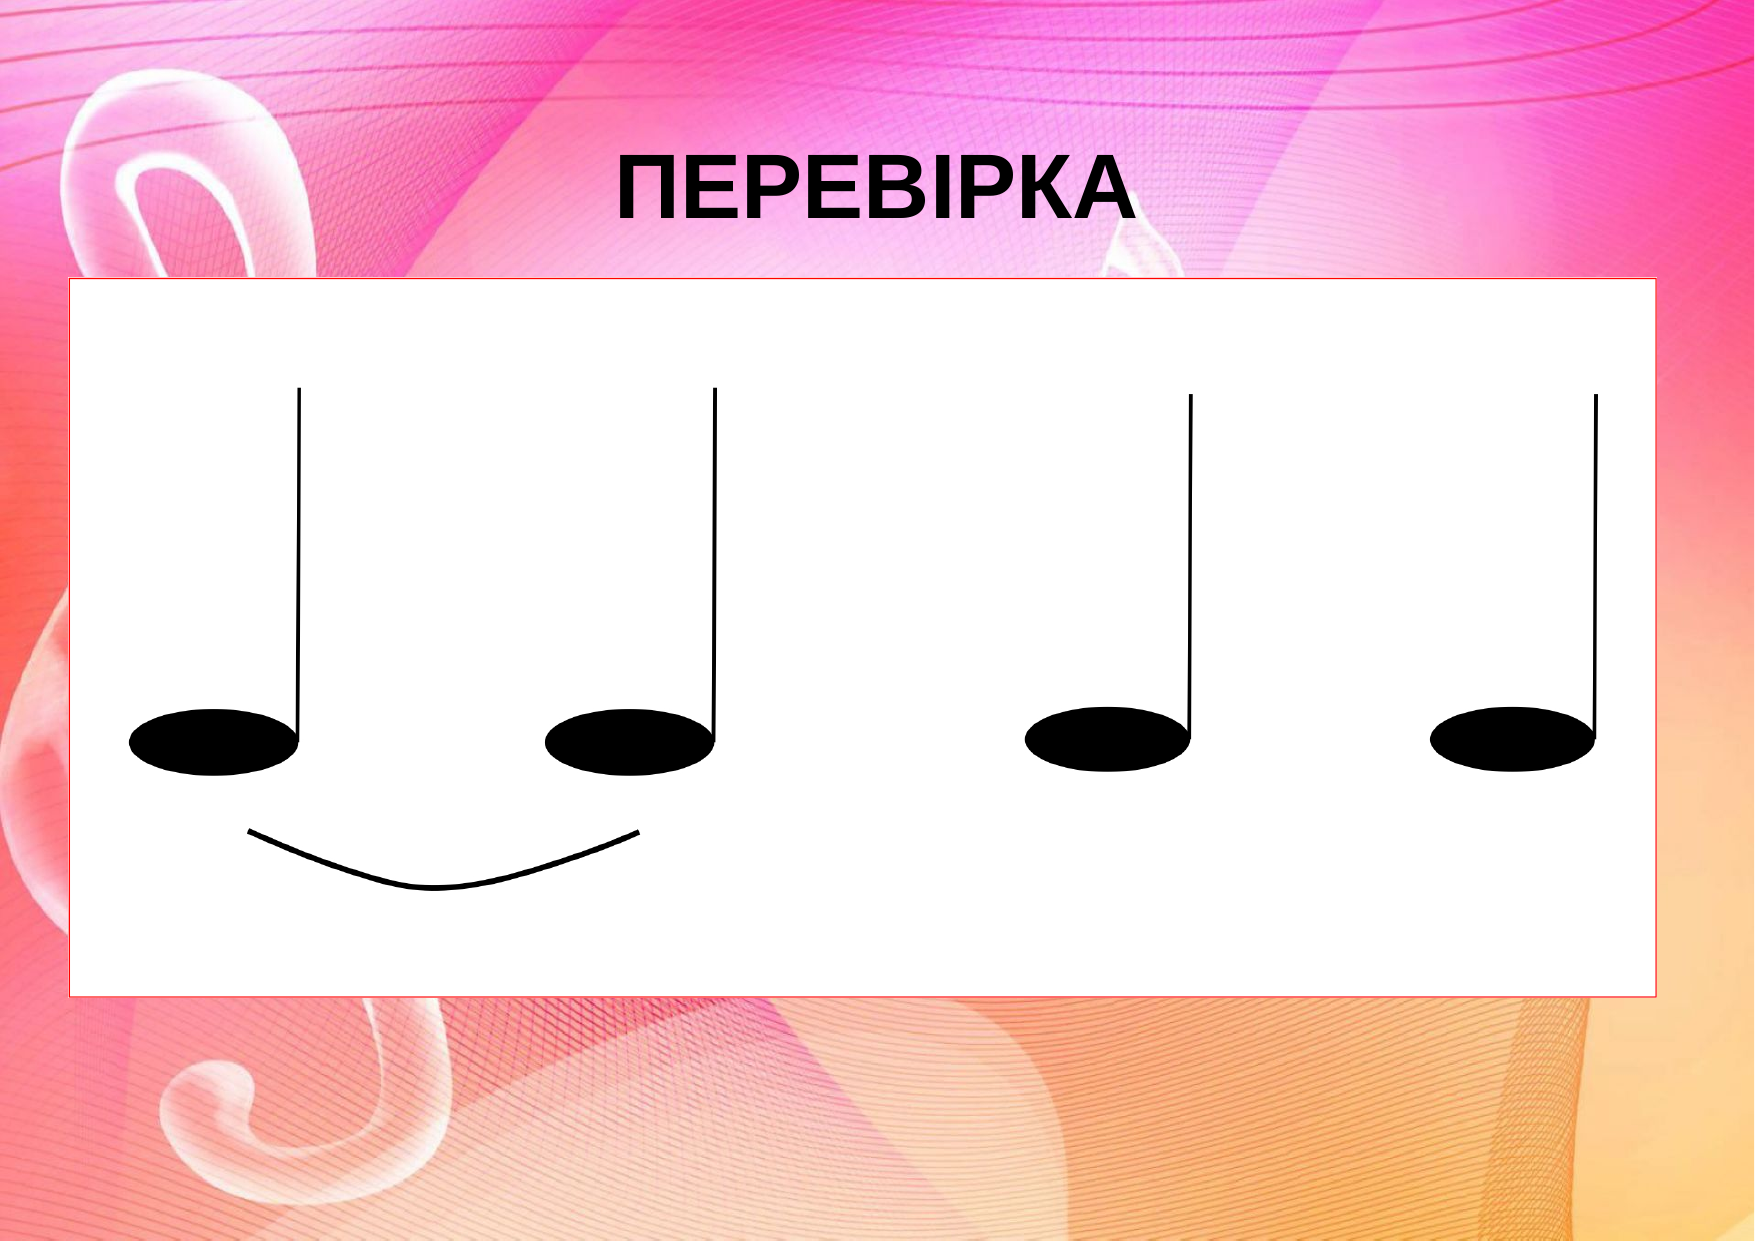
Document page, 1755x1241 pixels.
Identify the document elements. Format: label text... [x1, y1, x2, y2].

title ПЕРЕВІРКА [59, 107, 1695, 246]
picture [0, 0, 1755, 1241]
